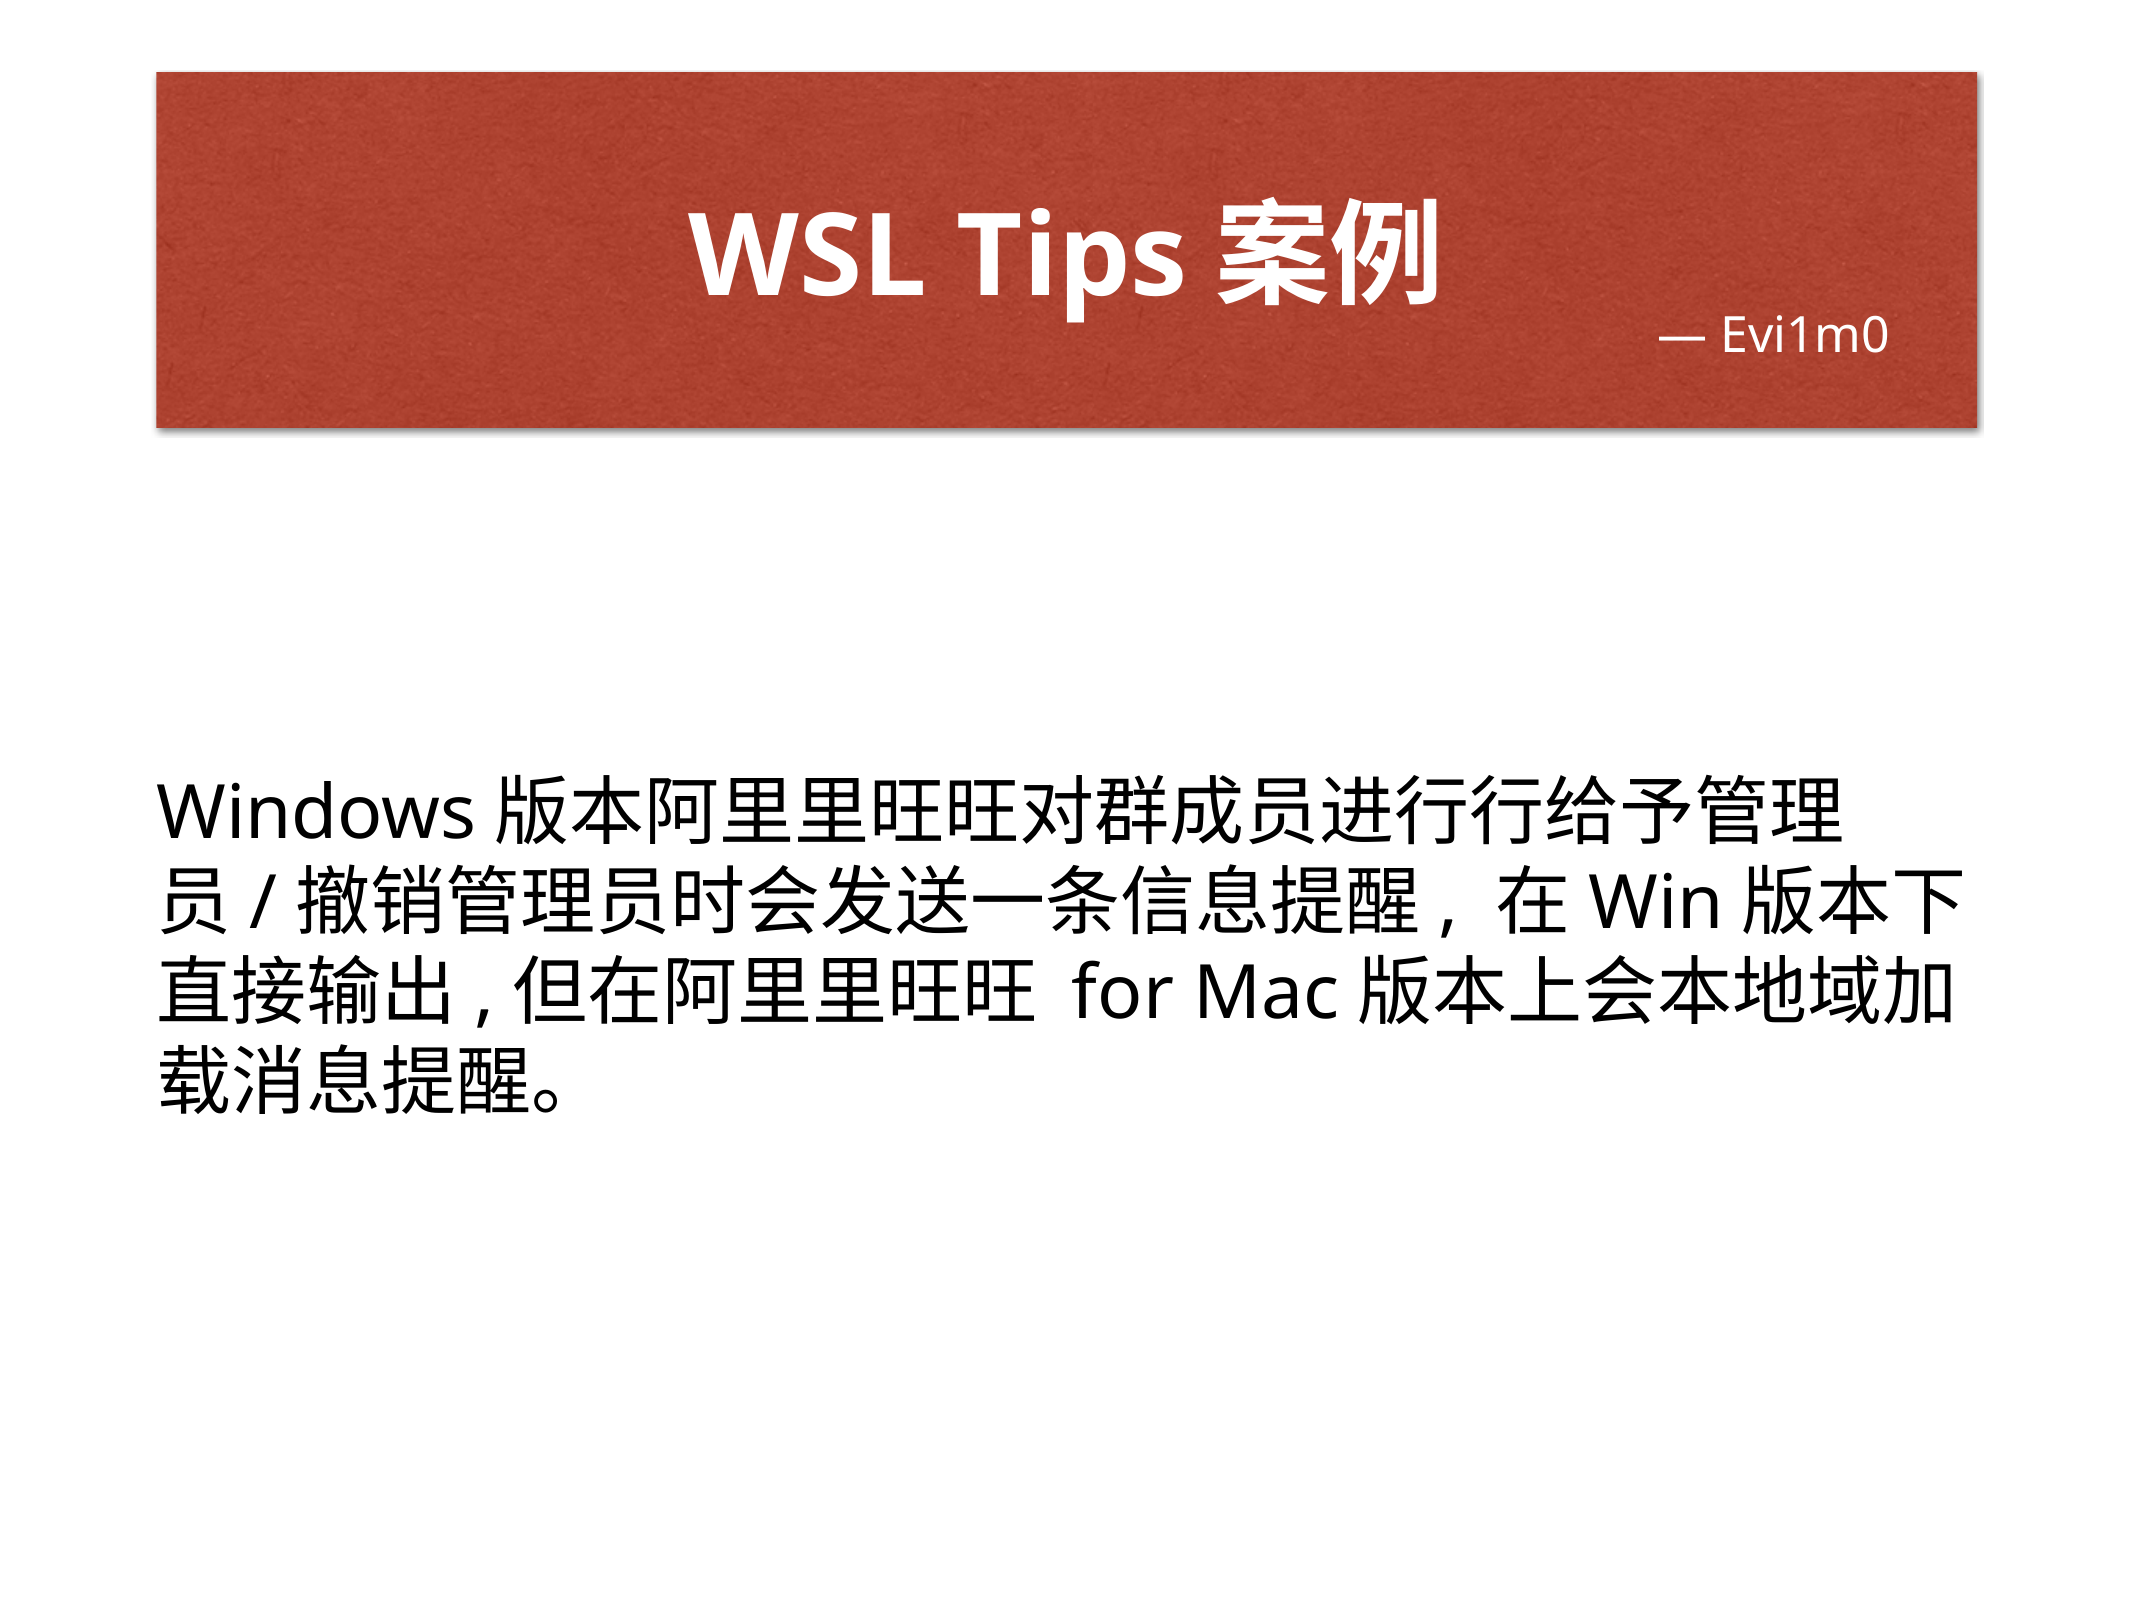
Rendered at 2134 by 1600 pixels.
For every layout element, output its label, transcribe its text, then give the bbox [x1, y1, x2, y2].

title WSL Tips案例 [155, 72, 1978, 427]
list Windows版本阿⾥里旺旺对群成员进⾏行给予管理员/撤销管理员时会发送一条信息提醒, 在Win版本下直接输出,但在阿⾥里旺旺 for Mac版本上会本地域加载消息提醒。 [155, 427, 1978, 1460]
text_box — Evi1m0 [1579, 243, 1969, 421]
